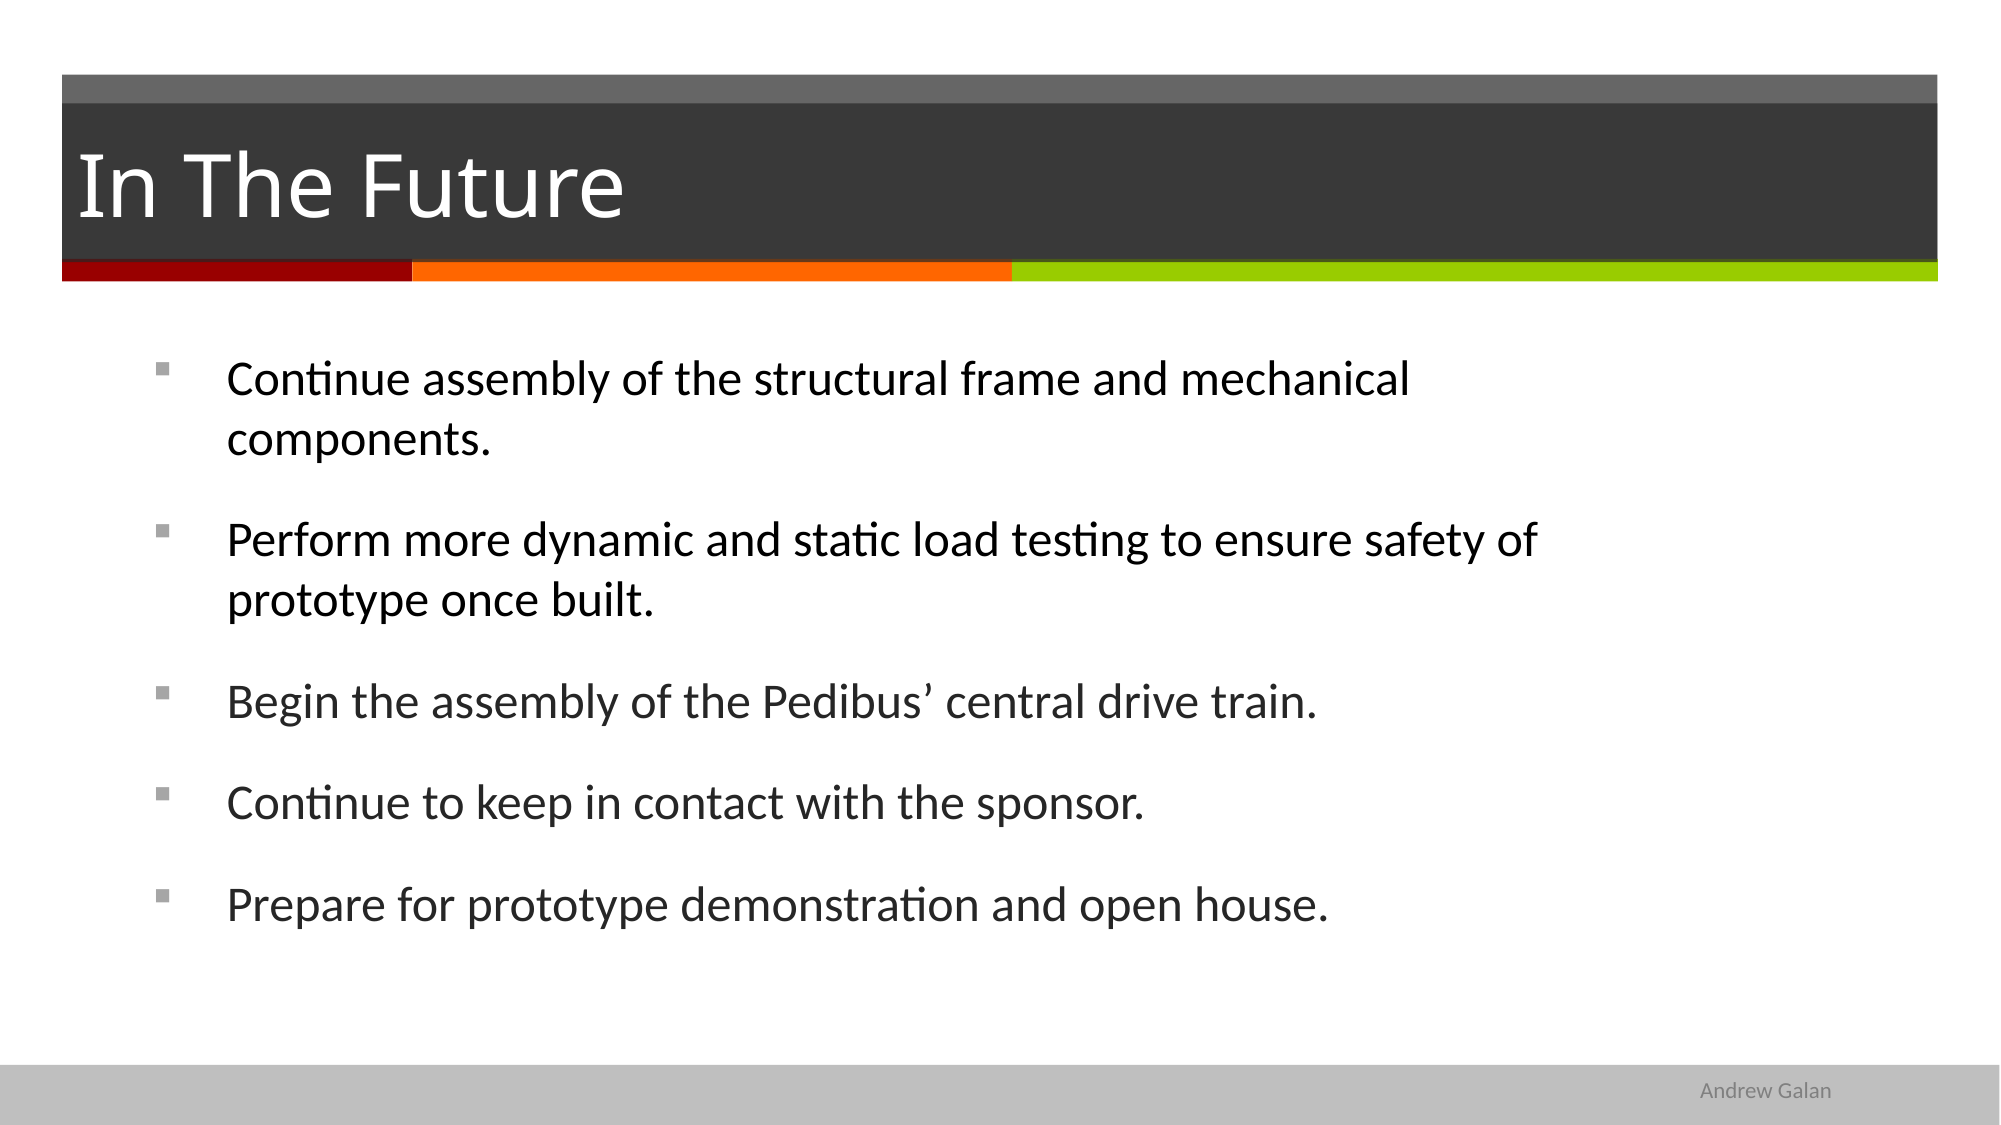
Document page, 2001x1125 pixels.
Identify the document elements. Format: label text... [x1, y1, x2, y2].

title In The Future [62, 103, 1938, 263]
text_box Andrew Galan [1685, 1067, 1892, 1110]
list Continue assembly of the structural frame and mechanical components. Perform more dynamic and static load testing to ensure safety of prototype once built. Begin the assembly of the Pedibus’ central drive train. Continue to keep in contact with the sponsor. Prepare for prototype demonstration and open house. [137, 337, 1686, 993]
